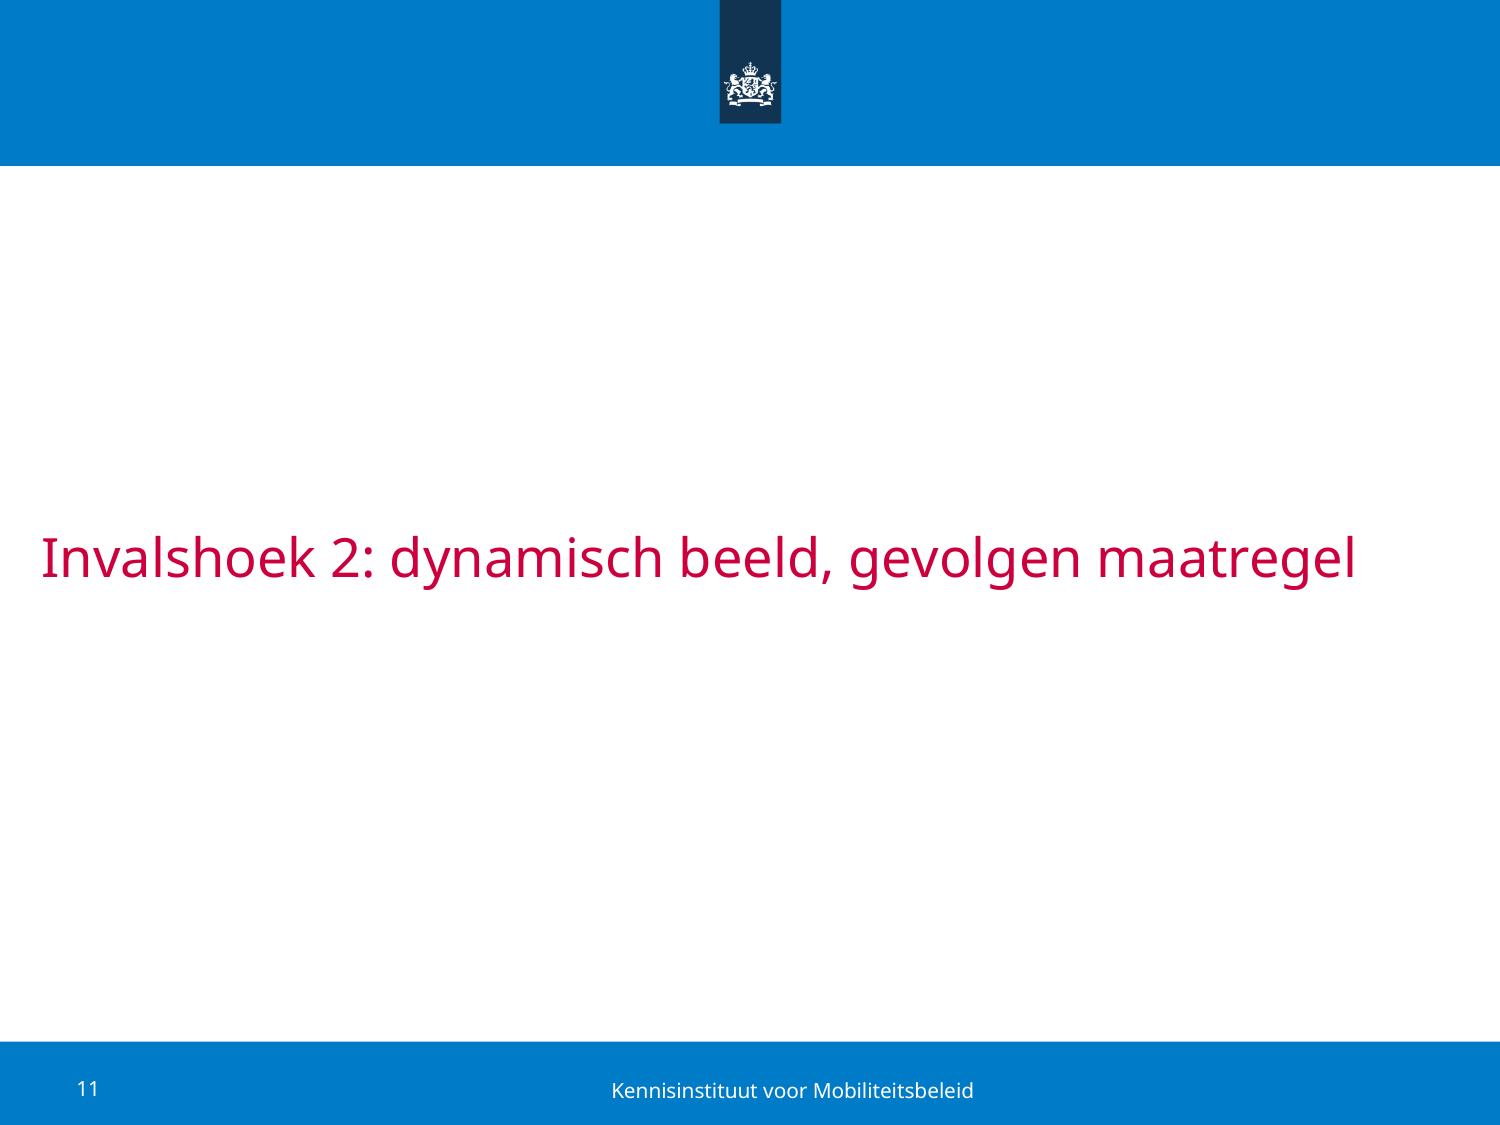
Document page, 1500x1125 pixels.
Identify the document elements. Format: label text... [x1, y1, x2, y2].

picture [717, 0, 783, 125]
slide_number 11 [76, 1084, 390, 1105]
text_box Kennisinstituut voor Mobiliteitsbeleid [596, 1070, 1105, 1105]
title Invalshoek 2: dynamisch beeld, gevolgen maatregel [41, 514, 1483, 597]
